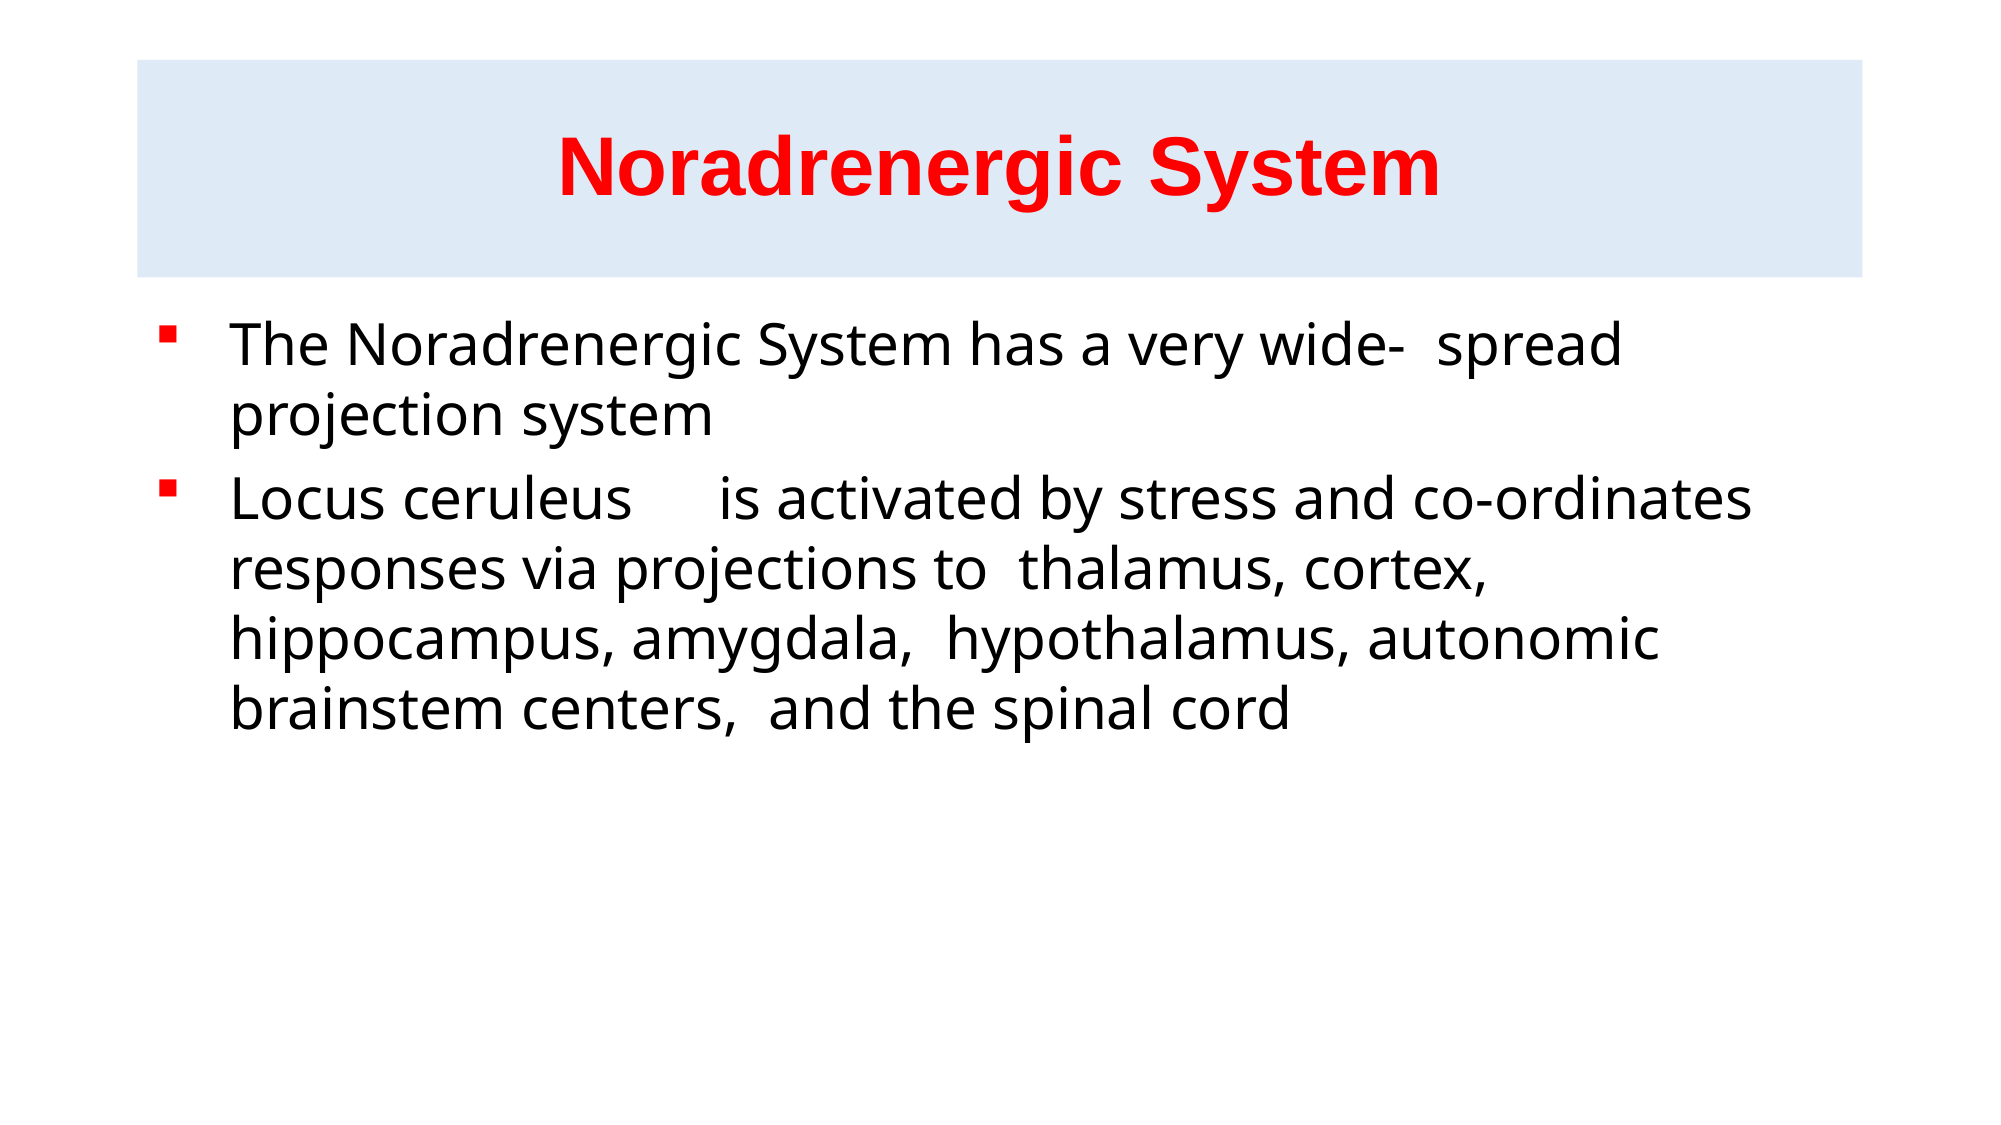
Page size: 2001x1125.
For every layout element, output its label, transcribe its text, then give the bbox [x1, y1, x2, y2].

title Noradrenergic System [137, 59, 1863, 278]
list The Noradrenergic System has a very wide- spread projection system Locus ceruleus is activated by stress and co-ordinates responses via projections to thalamus, cortex, hippocampus, amygdala, hypothalamus, autonomic brainstem centers, and the spinal cord [137, 299, 1863, 1014]
